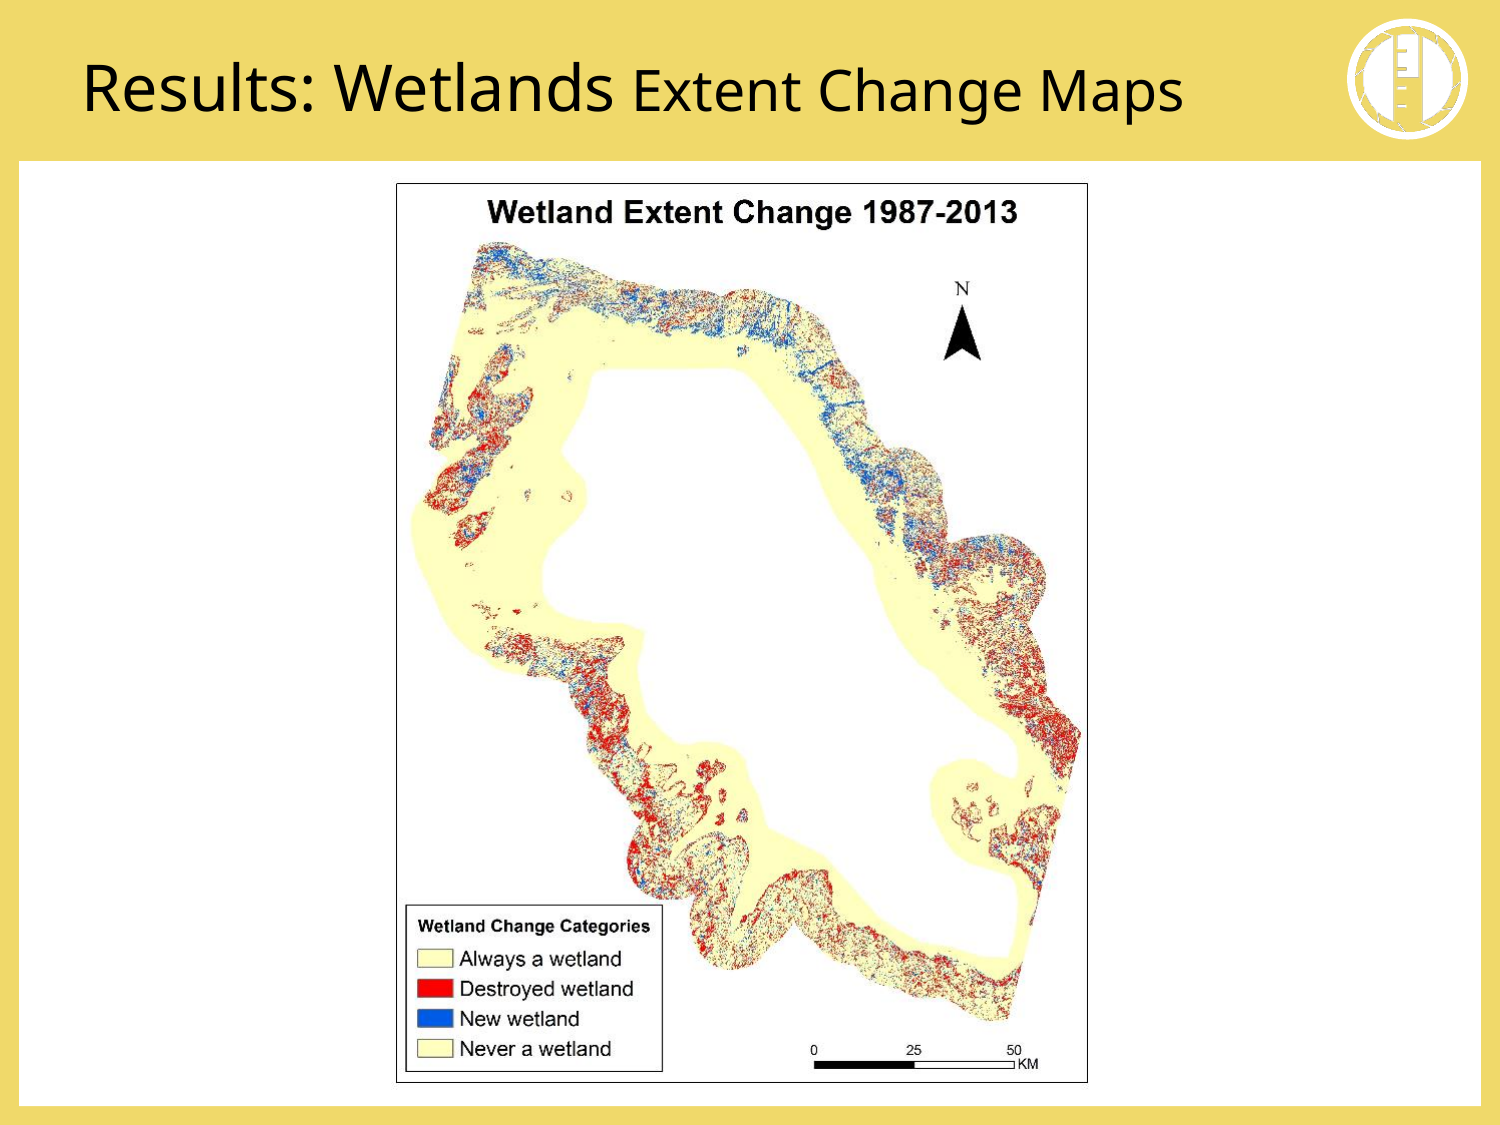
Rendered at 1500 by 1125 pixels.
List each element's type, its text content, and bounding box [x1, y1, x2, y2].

title Results: Wetlands Extent Change Maps [66, 3, 1331, 133]
picture [383, 168, 1101, 1097]
picture [1355, 26, 1461, 132]
